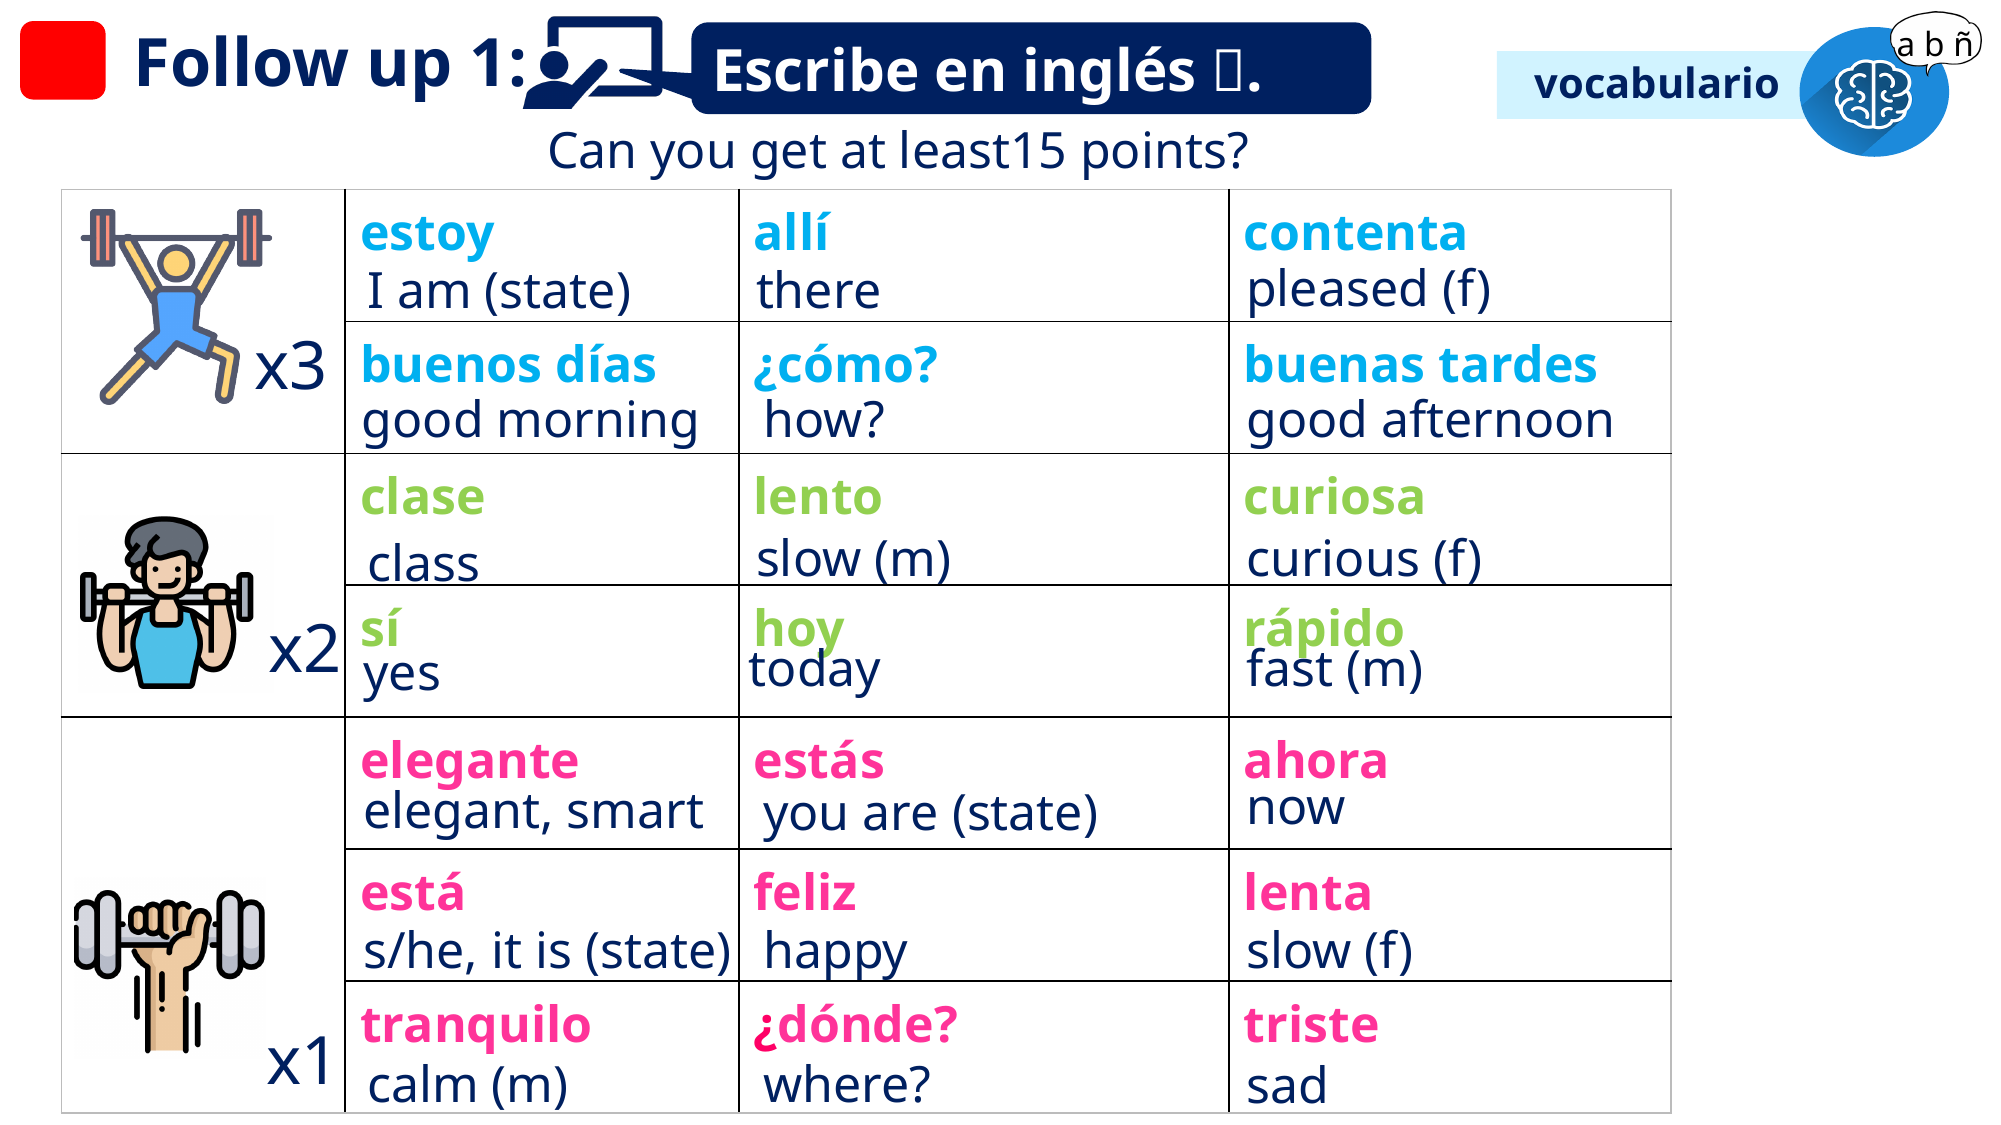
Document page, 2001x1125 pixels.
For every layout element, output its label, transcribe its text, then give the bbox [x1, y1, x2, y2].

table_cell feliz [740, 850, 1228, 980]
table_cell lento [740, 454, 1228, 584]
table_cell sí [346, 586, 738, 716]
text_box pleased (f) [1231, 248, 1585, 324]
table_cell tranquilo [346, 982, 738, 1112]
picture [78, 514, 274, 693]
text_box I am (state) [352, 251, 706, 326]
text_box sad [1231, 1046, 1585, 1121]
text_box vocabulario [1496, 51, 1794, 119]
text_box elegant, smart [348, 770, 749, 846]
text_box today [734, 628, 1088, 704]
text_box happy [748, 911, 1103, 986]
table_cell está [346, 850, 738, 980]
table_cell curiosa [1230, 454, 1670, 584]
text_box now [1231, 767, 1585, 842]
text_box curious (f) [1231, 518, 1585, 594]
table_cell estás [740, 718, 1228, 773]
text_box s/he, it is (state) [348, 911, 748, 986]
text_box slow (m) [741, 518, 1095, 594]
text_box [1880, 10, 1991, 77]
text_box class [352, 523, 706, 599]
text_box good morning [347, 380, 748, 455]
text_box you are (state) [748, 773, 1232, 848]
table_cell ahora [1230, 718, 1670, 848]
text_box there [741, 251, 1095, 326]
table_cell clase [346, 454, 738, 584]
table_header contenta [1230, 190, 1670, 321]
text_box Escribe en inglés 📝. [673, 22, 1372, 115]
title Follow up 1: [118, 9, 512, 121]
table_cell [62, 454, 344, 716]
table_cell ¿cómo? [740, 322, 1228, 453]
table_cell elegante [346, 718, 738, 848]
table_cell lenta [1230, 850, 1670, 980]
picture [1799, 26, 1950, 157]
text_box how? [748, 380, 1103, 455]
picture [78, 209, 274, 405]
table_header [62, 190, 344, 453]
text_box x1 [251, 1010, 355, 1106]
table_header estoy [346, 190, 738, 321]
text_box where? [748, 1045, 1103, 1121]
table_cell buenas tardes [1230, 322, 1670, 453]
table_cell hoy [740, 586, 1228, 716]
table_header allí [740, 190, 1228, 321]
text_box [20, 21, 106, 100]
table_cell [62, 718, 344, 1112]
text_box fast (m) [1231, 628, 1585, 704]
text_box x2 [278, 598, 357, 694]
table_cell buenos días [346, 322, 738, 453]
text_box good afternoon [1231, 380, 1677, 455]
table_cell triste [1230, 982, 1670, 1112]
text_box calm (m) [352, 1045, 706, 1121]
picture [517, 0, 668, 138]
picture [74, 877, 266, 1059]
text_box slow (f) [1231, 911, 1585, 986]
table_cell ¿dónde? [740, 982, 1228, 1112]
text_box x3 [275, 315, 343, 411]
table_cell rápido [1230, 586, 1670, 716]
text_box yes [348, 632, 702, 708]
text_box Can you get at least15 points? [532, 111, 1265, 186]
